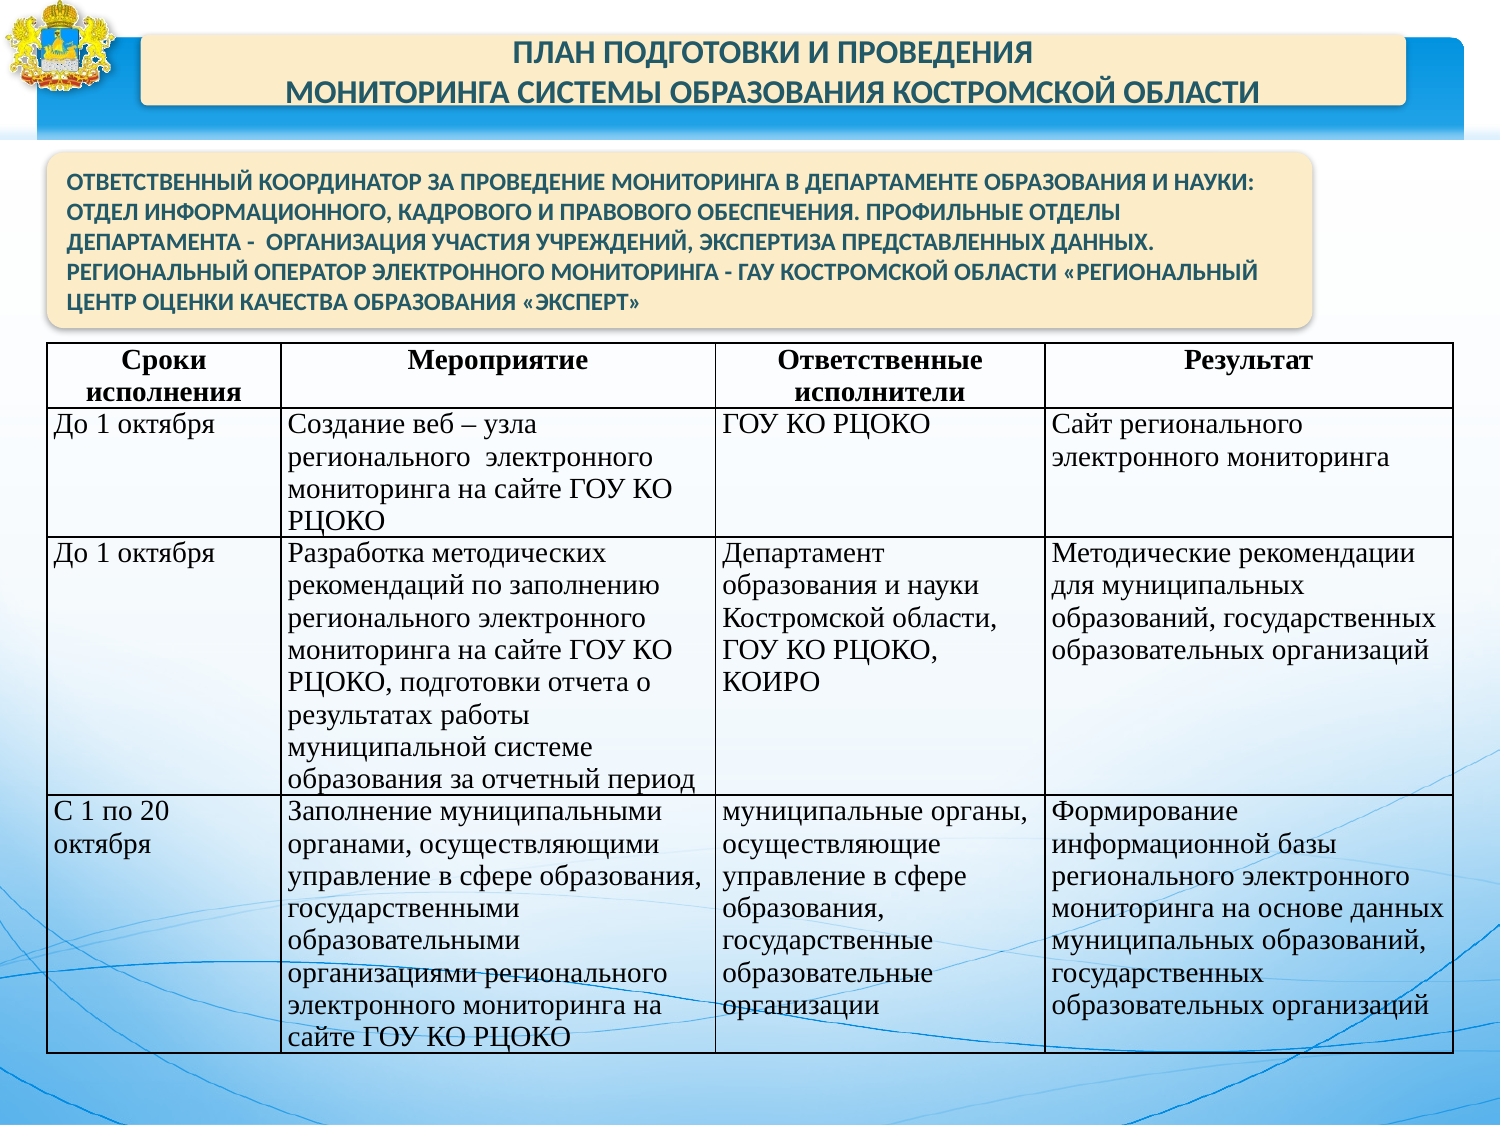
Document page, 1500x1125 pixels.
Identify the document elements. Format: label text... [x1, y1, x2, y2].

table_header Мероприятие [282, 344, 715, 407]
table_cell До 1 октября [48, 538, 280, 794]
table_cell Заполнение муниципальными органами, осуществляющими управление в сфере образования, государственными образовательными организациями регионального электронного мониторинга на сайте ГОУ КО РЦОКО [282, 796, 715, 1052]
text_box ОТВЕТСТВЕННЫЙ КООРДИНАТОР ЗА ПРОВЕДЕНИЕ МОНИТОРИНГА В ДЕПАРТАМЕНТЕ ОБРАЗОВАНИЯ И НАУКИ: ОТДЕЛ ИНФОРМАЦИОННОГО, КАДРОВОГО И ПРАВОВОГО ОБЕСПЕЧЕНИЯ. ПРОФИЛЬНЫЕ ОТДЕЛЫ ДЕПАРТАМЕНТА - ОРГАНИЗАЦИЯ УЧАСТИЯ УЧРЕЖДЕНИЙ, ЭКСПЕРТИЗА ПРЕДСТАВЛЕННЫХ ДАННЫХ. РЕГИОНАЛЬНЫЙ ОПЕРАТОР ЭЛЕКТРОННОГО МОНИТОРИНГА - ГАУ КОСТРОМСКОЙ ОБЛАСТИ «РЕГИОНАЛЬНЫЙ ЦЕНТР ОЦЕНКИ КАЧЕСТВА ОБРАЗОВАНИЯ «ЭКСПЕРТ» [46, 152, 1313, 329]
table_cell муниципальные органы, осуществляющие управление в сфере образования, государственные образовательные организации [716, 796, 1044, 1052]
table_cell Департамент образования и науки Костромской области, ГОУ КО РЦОКО, КОИРО [716, 538, 1044, 794]
text_box [0, 139, 1500, 1125]
table_cell Формирование информационной базы регионального электронного мониторинга на основе данных муниципальных образований, государственных образовательных организаций [1046, 796, 1452, 1052]
table_cell ГОУ КО РЦОКО [716, 409, 1044, 536]
table_cell С 1 по 20 октября [48, 796, 280, 1052]
table_header Сроки исполнения [48, 344, 280, 407]
table_cell Методические рекомендации для муниципальных образований, государственных образовательных организаций [1046, 538, 1452, 794]
table_header Ответственные исполнители [716, 344, 1044, 407]
table_cell Разработка методических рекомендаций по заполнению регионального электронного мониторинга на сайте ГОУ КО РЦОКО, подготовки отчета о результатах работы муниципальной системе образования за отчетный период [282, 538, 715, 794]
text_box ПЛАН ПОДГОТОВКИ И ПРОВЕДЕНИЯ МОНИТОРИНГА СИСТЕМЫ ОБРАЗОВАНИЯ КОСТРОМСКОЙ ОБЛАСТИ [140, 35, 1407, 106]
picture [0, 0, 122, 93]
table_cell Создание веб – узла регионального электронного мониторинга на сайте ГОУ КО РЦОКО [282, 409, 715, 536]
table_cell До 1 октября [48, 409, 280, 536]
table_header Результат [1046, 344, 1452, 407]
table_cell Сайт регионального электронного мониторинга [1046, 409, 1452, 536]
